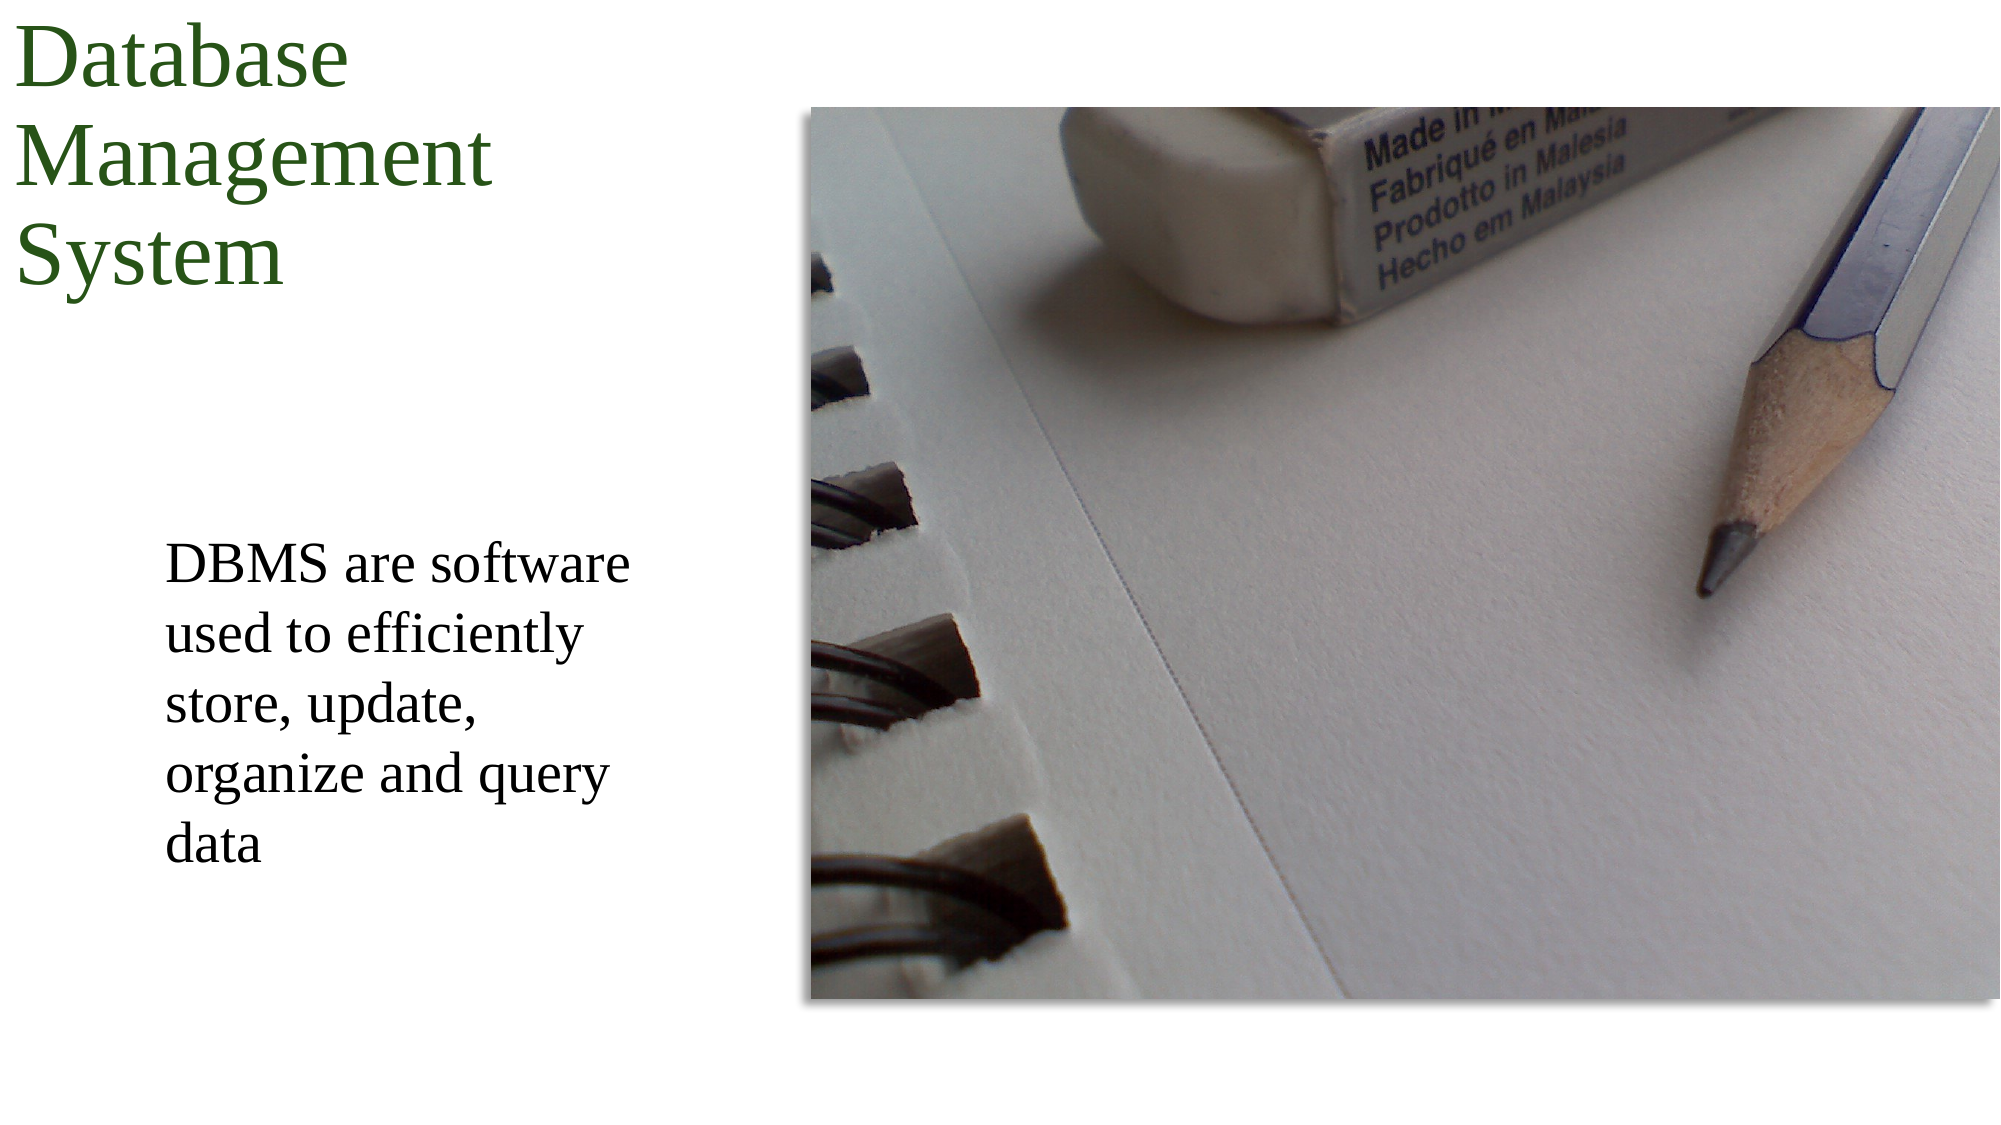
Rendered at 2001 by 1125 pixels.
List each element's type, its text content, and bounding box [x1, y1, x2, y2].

text_box DBMS are software used to efficiently store, update, organize and query data [150, 516, 706, 882]
text_box Database Management System [0, 0, 555, 358]
picture [811, 107, 2000, 1000]
